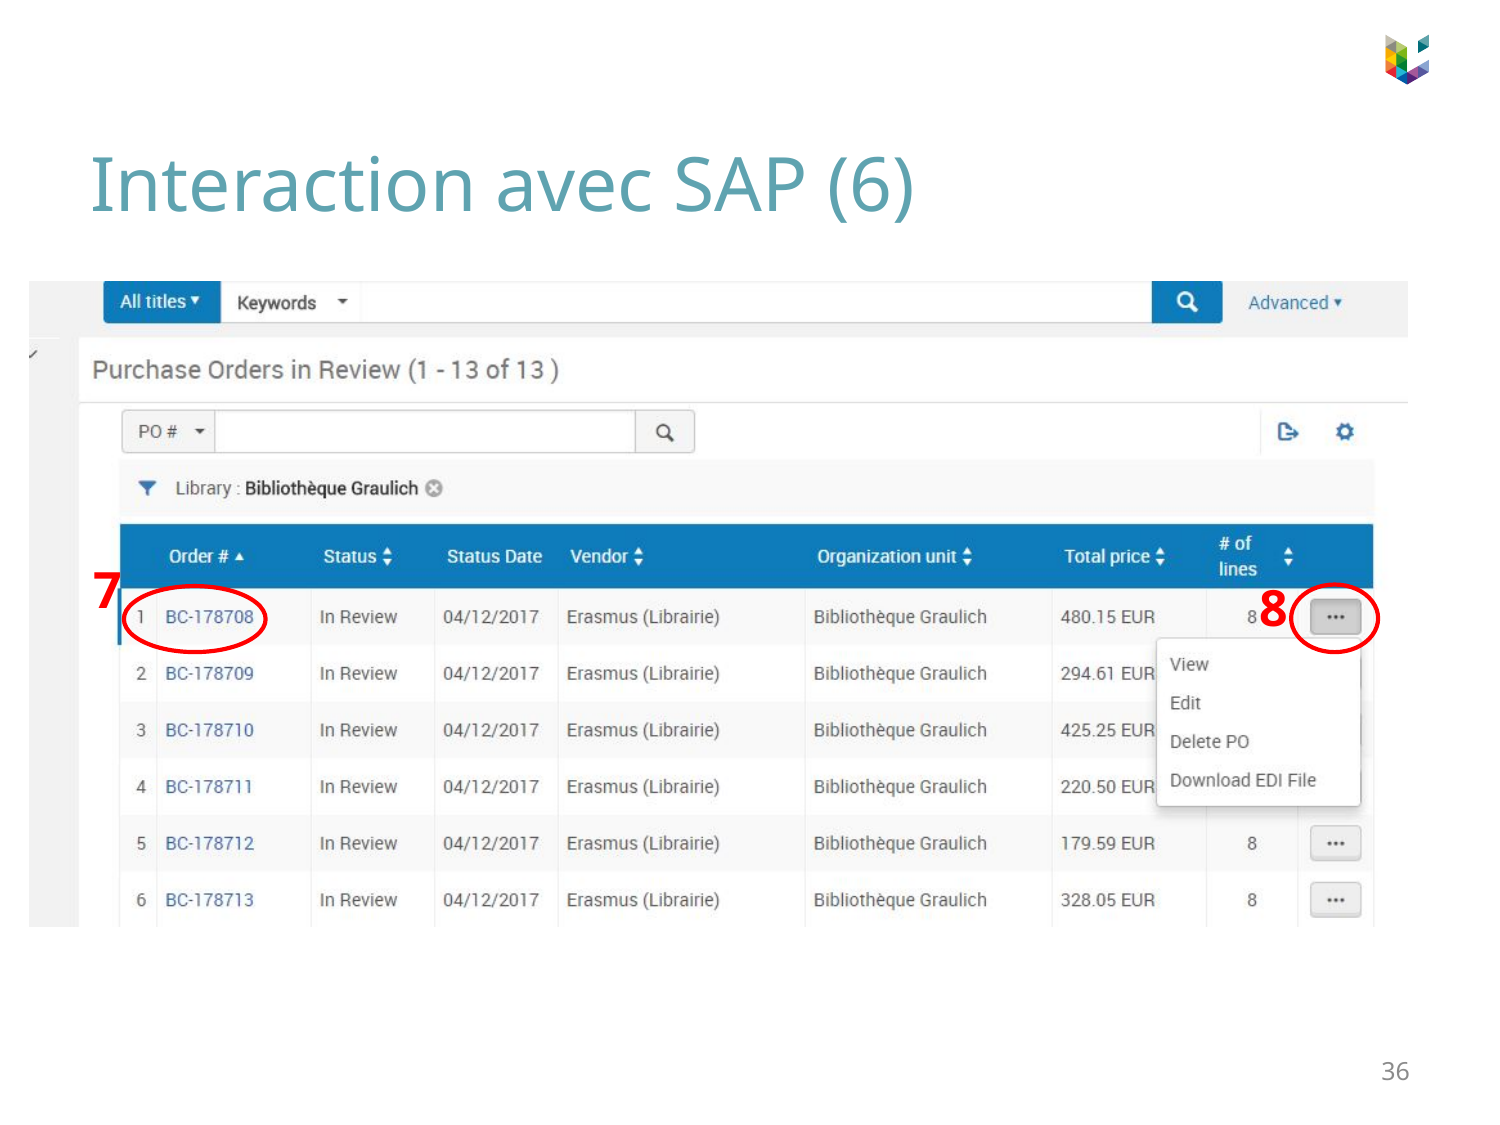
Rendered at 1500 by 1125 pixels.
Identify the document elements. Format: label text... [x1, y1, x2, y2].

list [29, 281, 1408, 927]
picture [1366, 15, 1448, 104]
slide_number 36 [1074, 1042, 1425, 1103]
title Interaction avec SAP (6) [75, 130, 1425, 233]
